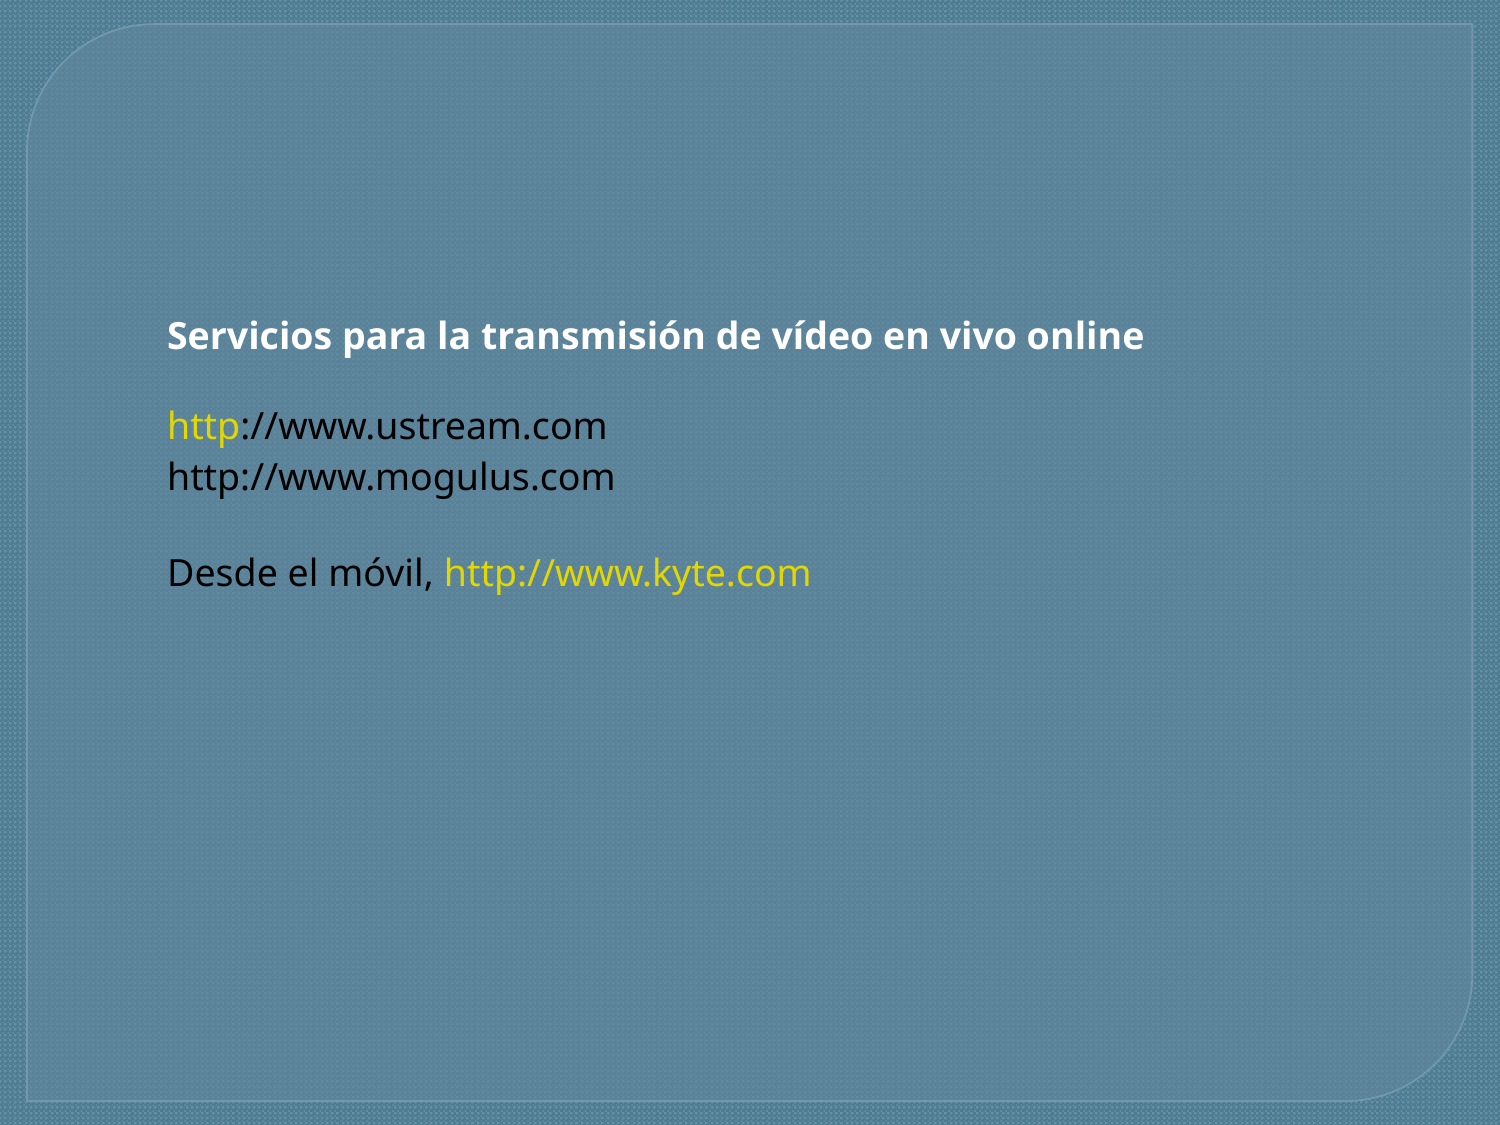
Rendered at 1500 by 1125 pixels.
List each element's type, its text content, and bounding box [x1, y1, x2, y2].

text_box Servicios para la transmisión de vídeo en vivo online http://www.ustream.com http://www.mogulus.com Desde el móvil, http://www.kyte.com [152, 259, 1407, 608]
